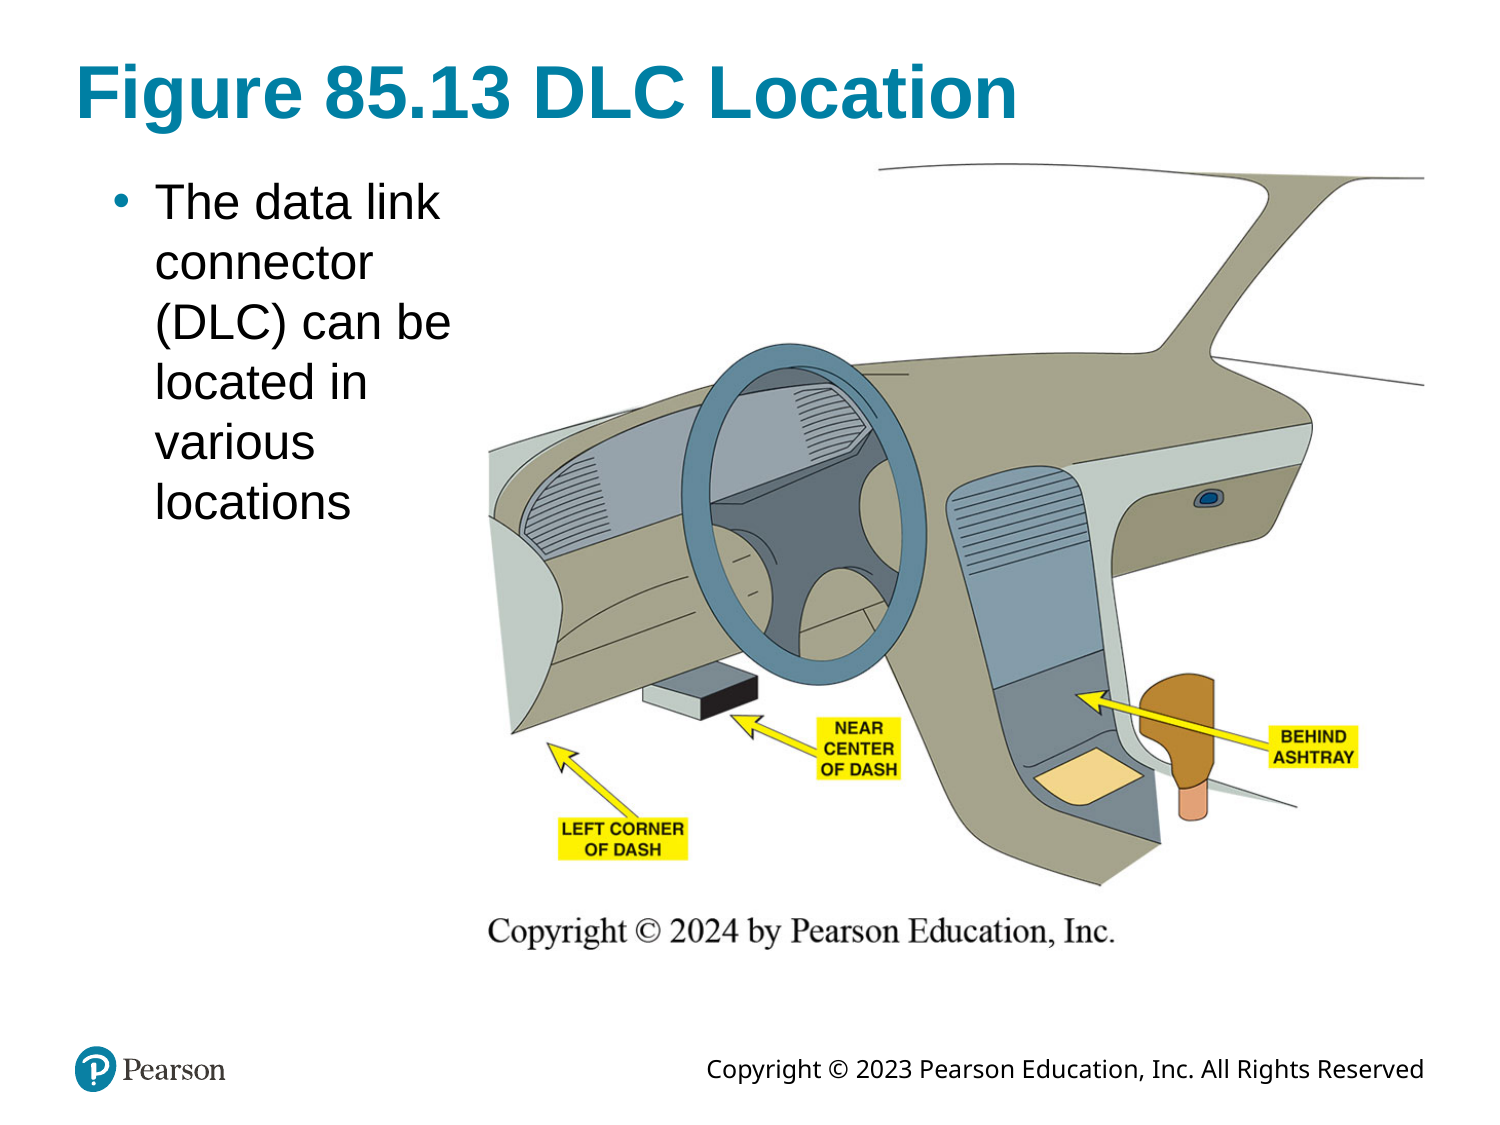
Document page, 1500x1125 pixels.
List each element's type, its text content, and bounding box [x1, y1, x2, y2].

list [487, 162, 1425, 951]
title Figure 85.13 DLC Location [75, 36, 1425, 143]
list The data link connector (DLC) can be located in various locations [112, 162, 485, 542]
